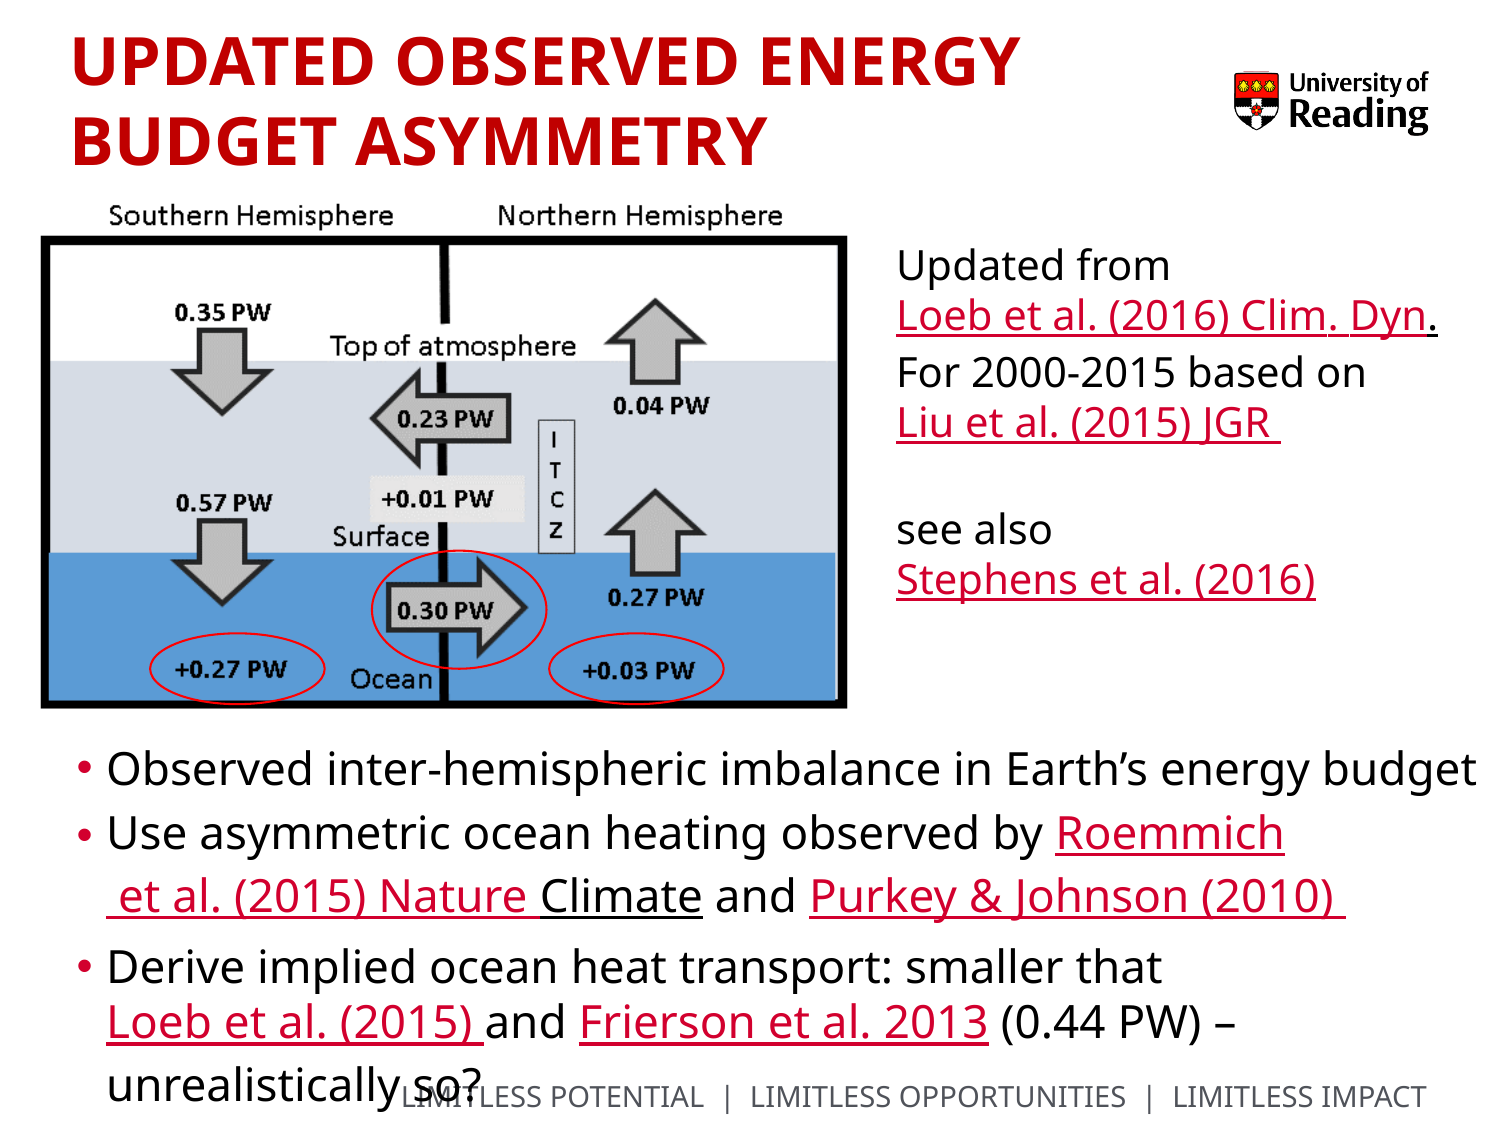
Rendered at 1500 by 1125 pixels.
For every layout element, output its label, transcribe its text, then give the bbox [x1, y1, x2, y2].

picture [1400, 71, 1429, 136]
title Updated observed energy budget asymmetry [69, 42, 1400, 179]
text_box Updated from Loeb et al. (2016) Clim. Dyn. For 2000-2015 based on Liu et al. (2015) JGR see also Stephens et al. (2016) [885, 231, 1455, 618]
list Observed inter-hemispheric imbalance in Earth’s energy budget Use asymmetric ocean heating observed by Roemmich et al. (2015) Nature Climate and Purkey & Johnson (2010) Derive implied ocean heat transport: smaller that Loeb et al. (2015) and Frierson et al. 2013 (0.44 PW) – unrealistically so? [76, 739, 1483, 1083]
picture [17, 184, 882, 747]
